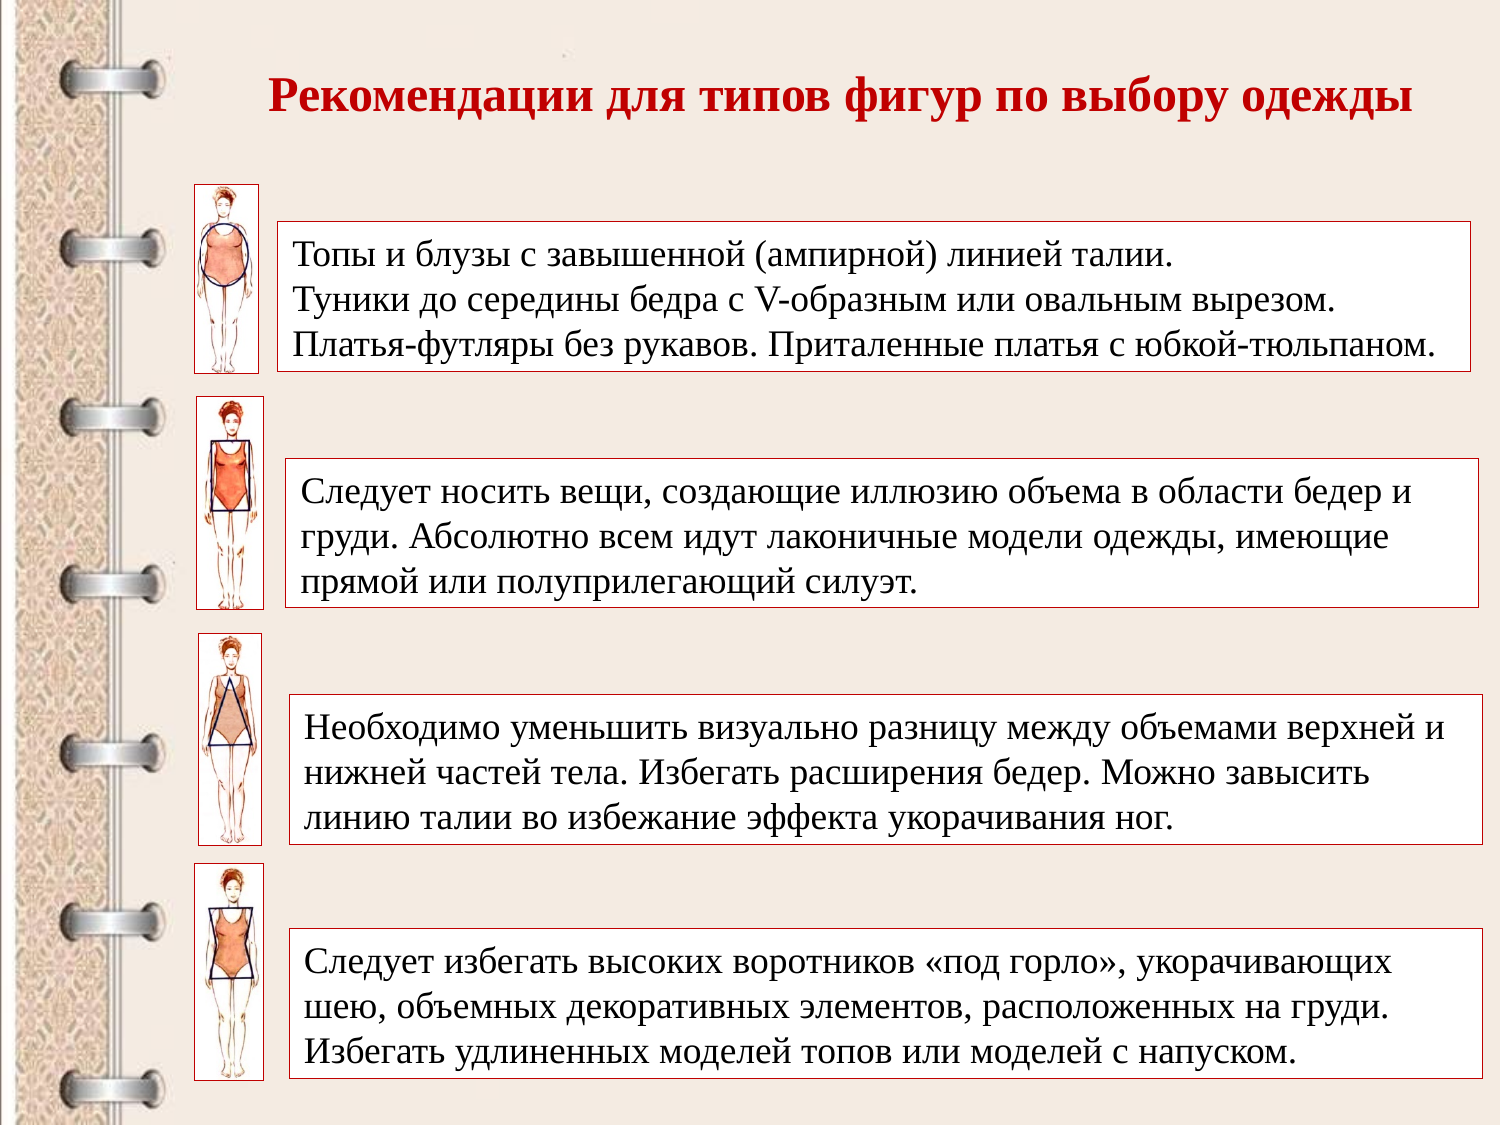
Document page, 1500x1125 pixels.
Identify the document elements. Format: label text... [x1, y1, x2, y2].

text_box Необходимо уменьшить визуально разницу между объемами верхней и нижней частей тела. Избегать расширения бедер. Можно завысить линию талии во избежание эффекта укорачивания ног. [289, 694, 1483, 845]
picture [0, 0, 1500, 1125]
text_box Топы и блузы с завышенной (ампирной) линией талии. Туники до середины бедра с V-образным или овальным вырезом. Платья-футляры без рукавов. Приталенные платья с юбкой-тюльпаном. [277, 221, 1471, 372]
text_box Рекомендации для типов фигур по выбору одежды [226, 54, 1456, 130]
text_box Следует избегать высоких воротников «под горло», укорачивающих шею, объемных декоративных элементов, расположенных на груди. Избегать удлиненных моделей топов или моделей с напуском. [289, 928, 1483, 1079]
text_box Следует носить вещи, создающие иллюзию объема в области бедер и груди. Абсолютно всем идут лаконичные модели одежды, имеющие прямой или полуприлегающий силуэт. [285, 458, 1479, 608]
